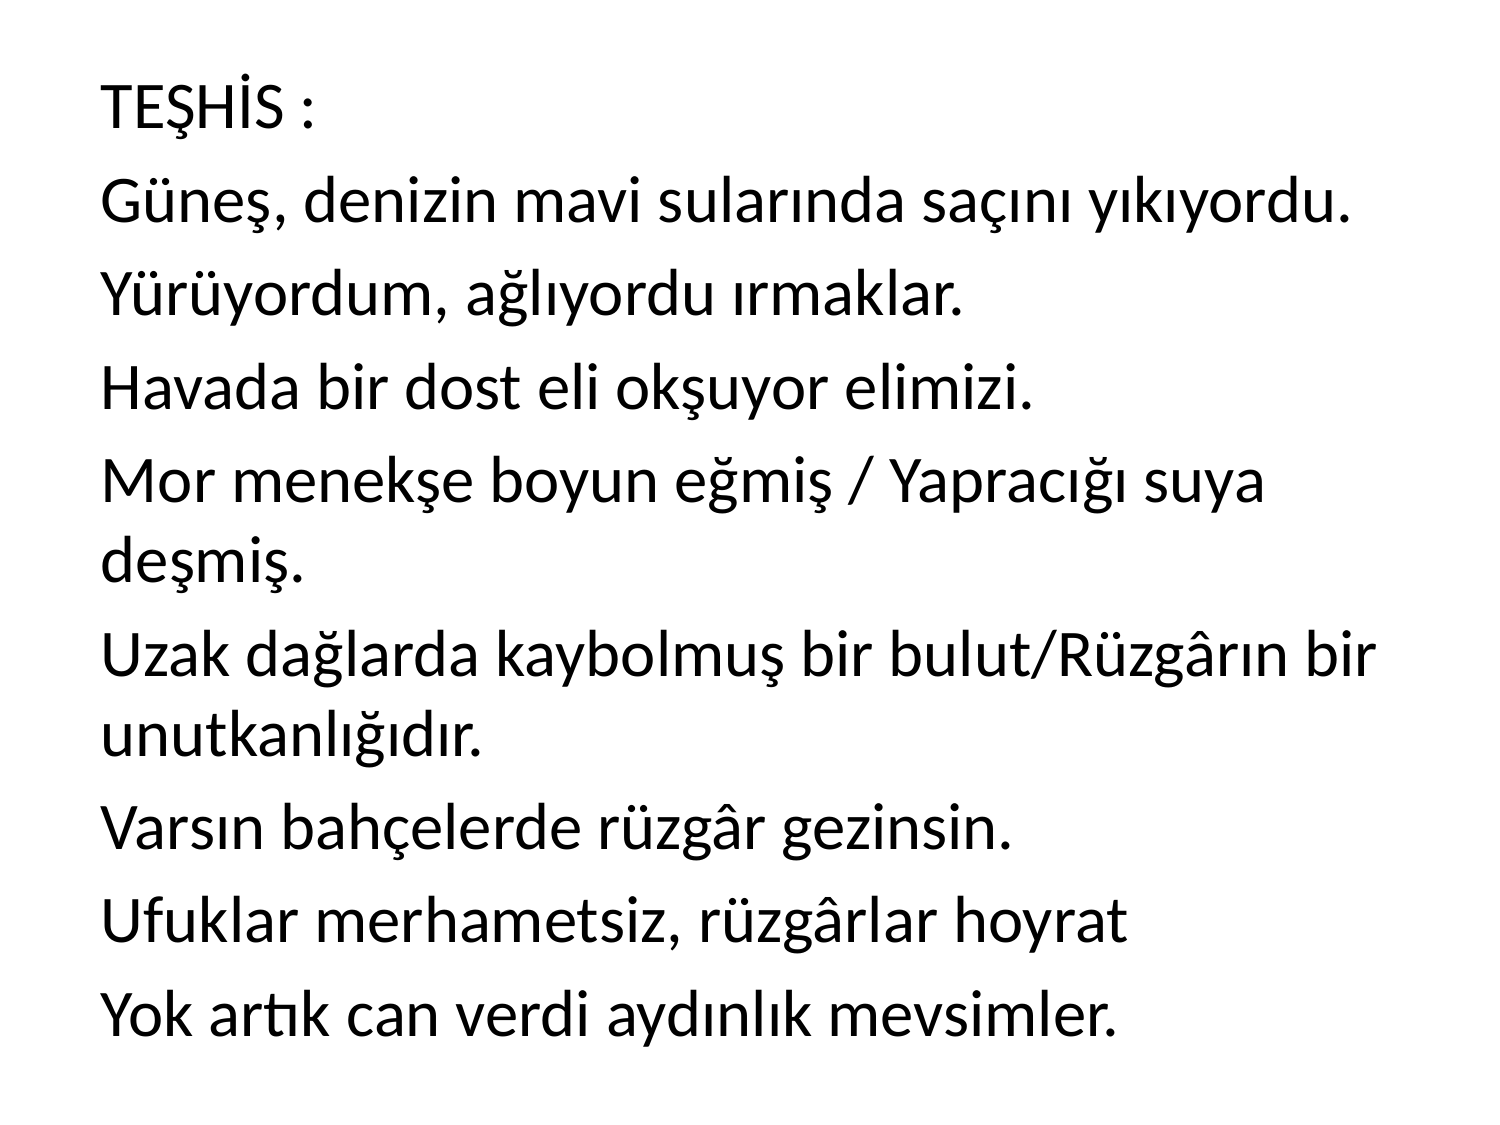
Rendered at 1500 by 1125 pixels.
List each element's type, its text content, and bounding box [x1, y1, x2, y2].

list TEŞHİS : Güneş, denizin mavi sularında saçını yıkıyordu. Yürüyordum, ağlıyordu ırmaklar. Havada bir dost eli okşuyor elimizi. Mor menekşe boyun eğmiş / Yapracığı suya deşmiş. Uzak dağlarda kaybolmuş bir bulut/Rüzgârın bir unutkanlığıdır. Varsın bahçelerde rüzgâr gezinsin. Ufuklar merhametsiz, rüzgârlar hoyrat Yok artık can verdi aydınlık mevsimler. [29, 54, 1459, 1083]
